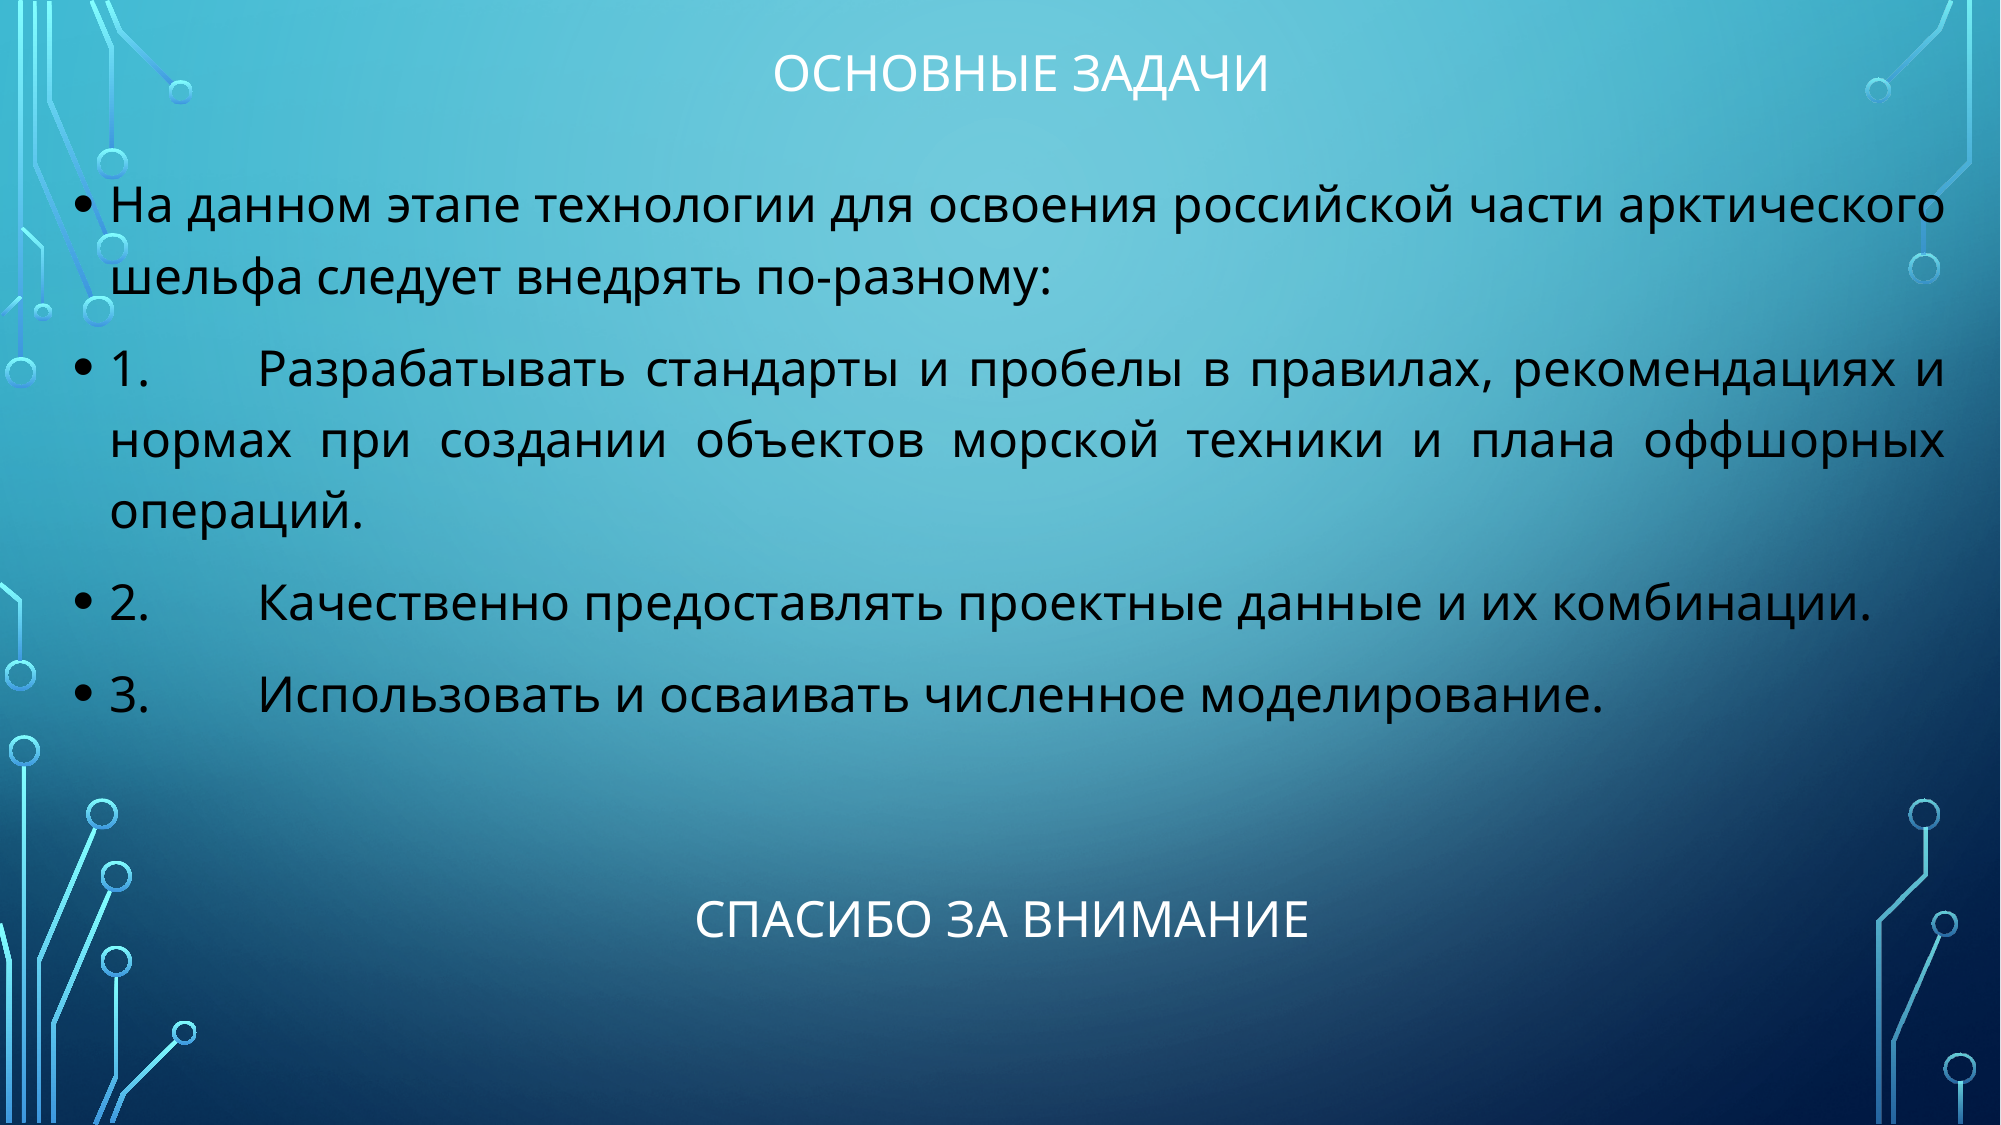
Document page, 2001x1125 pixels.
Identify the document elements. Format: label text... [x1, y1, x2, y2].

title Основные задачи [73, 28, 1971, 123]
list На данном этапе технологии для освоения российской части арктического шельфа следует внедрять по-разному: 1. Разрабатывать стандарты и пробелы в правилах, рекомендациях и нормах при создании объектов морской техники и плана оффшорных операций. 2. Качественно предоставлять проектные данные и их комбинации. 3. Использовать и осваивать численное моделирование. [57, 154, 1962, 736]
text_box Спасибо за внимание [54, 874, 1951, 969]
